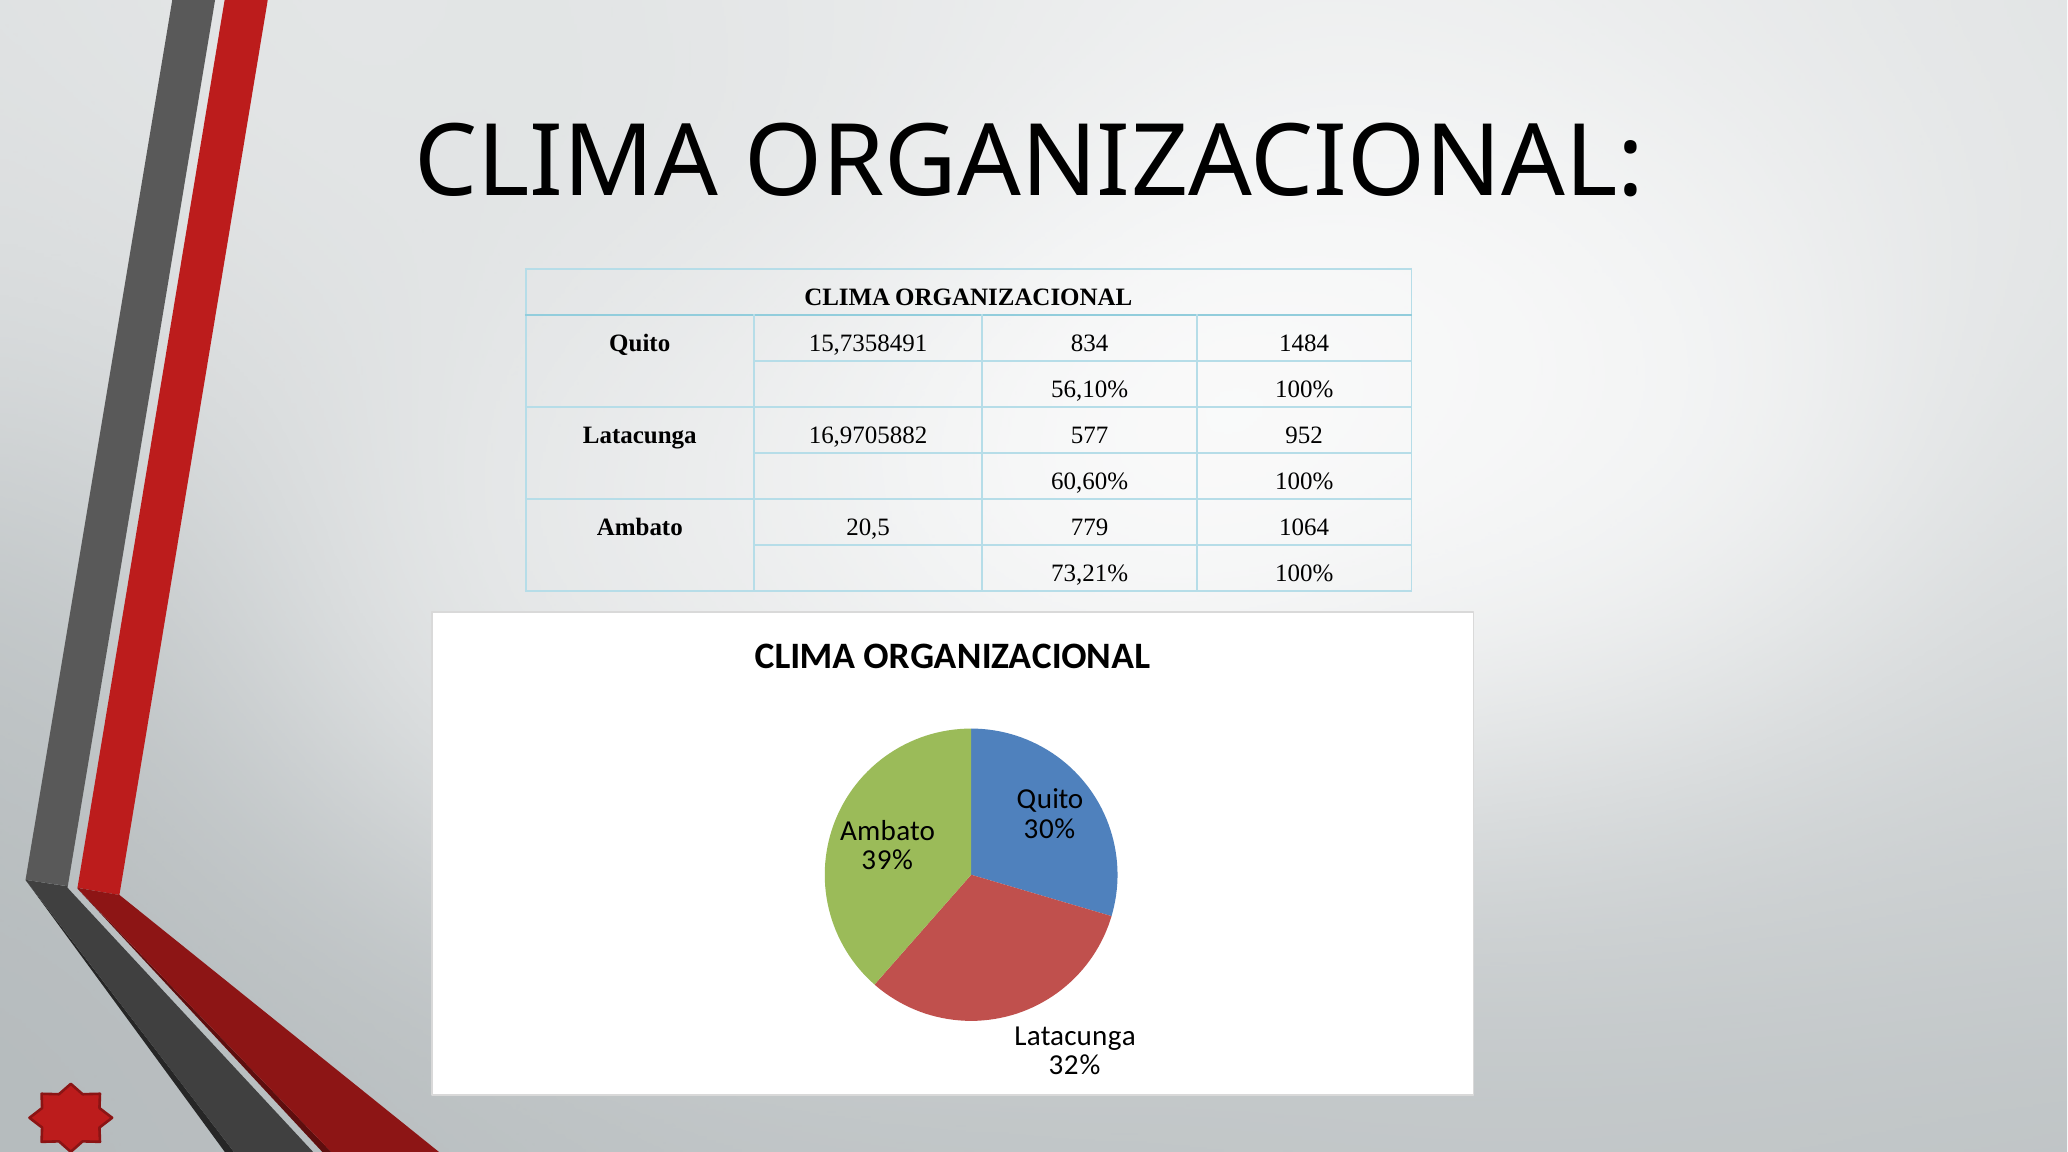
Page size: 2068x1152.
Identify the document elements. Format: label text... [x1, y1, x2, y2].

table_cell Quito [527, 316, 753, 406]
table_cell 577 [983, 408, 1196, 452]
table_cell 1484 [1198, 316, 1411, 360]
chart [430, 611, 1475, 1096]
table_cell [755, 546, 981, 590]
table_cell 60,60% [983, 454, 1196, 498]
table_cell 16,9705882 [755, 408, 981, 452]
table_cell 56,10% [983, 362, 1196, 406]
table_cell Ambato [527, 500, 753, 590]
table_cell 73,21% [983, 546, 1196, 590]
table_cell 100% [1198, 362, 1411, 406]
table_cell 1064 [1198, 500, 1411, 544]
text_box [28, 1082, 114, 1152]
table_cell 779 [983, 500, 1196, 544]
table_cell Latacunga [527, 408, 753, 498]
table_cell 100% [1198, 546, 1411, 590]
table_cell 20,5 [755, 500, 981, 544]
table_cell 100% [1198, 454, 1411, 498]
table_cell 952 [1198, 408, 1411, 452]
title CLIMA ORGANIZACIONAL: [96, 68, 1964, 244]
table_cell 834 [983, 316, 1196, 360]
table_cell 15,7358491 [755, 316, 981, 360]
table_cell [755, 362, 981, 406]
table_cell [755, 454, 981, 498]
table_header CLIMA ORGANIZACIONAL [527, 270, 1411, 314]
